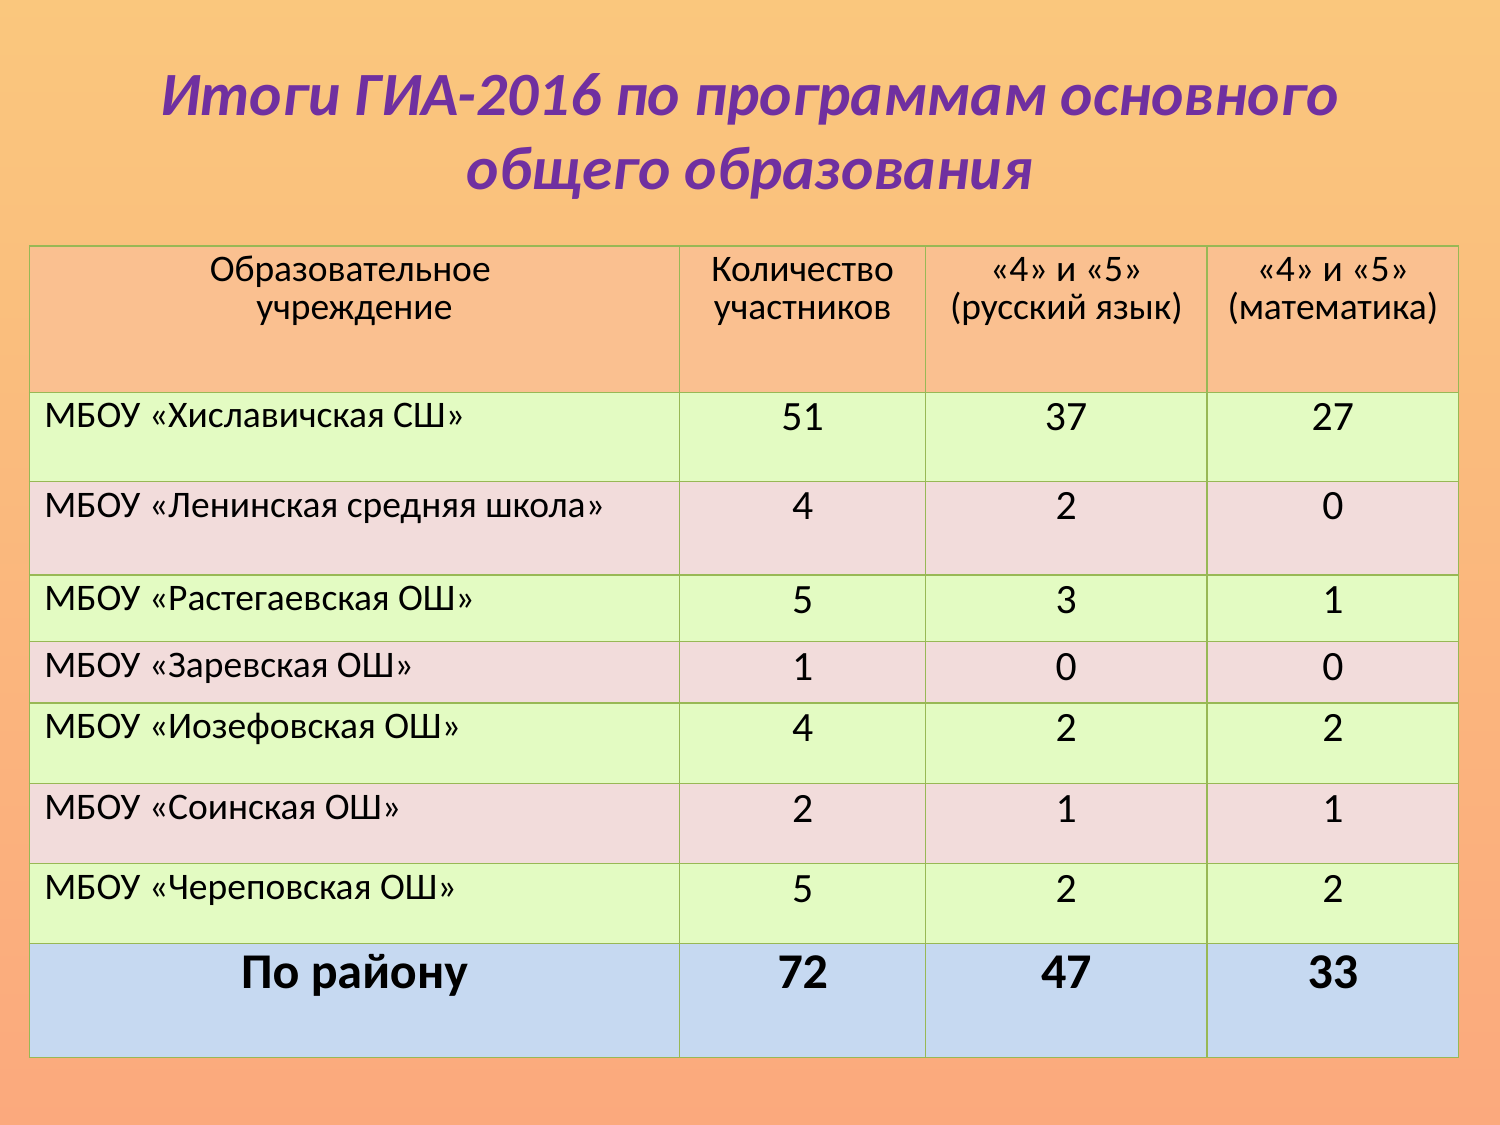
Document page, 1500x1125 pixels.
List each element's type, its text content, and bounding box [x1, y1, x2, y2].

table_cell 1 [680, 642, 925, 702]
table_cell 2 [926, 482, 1206, 574]
table_cell 1 [926, 784, 1206, 863]
title Итоги ГИА-2016 по программам основного общего образования [75, 45, 1425, 211]
table_cell 51 [680, 393, 925, 481]
table_cell 2 [680, 784, 925, 863]
table_cell 37 [926, 393, 1206, 481]
table_cell 5 [680, 576, 925, 641]
table_cell 72 [680, 944, 925, 1057]
table_cell По району [30, 944, 679, 1057]
table_header Образовательное учреждение [30, 247, 679, 392]
table_cell 1 [1208, 784, 1458, 863]
table_header Количество участников [680, 247, 925, 392]
table_cell МБОУ «Заревская ОШ» [30, 642, 679, 702]
table_cell 1 [1208, 576, 1458, 641]
table_cell МБОУ «Ленинская средняя школа» [30, 482, 679, 574]
table_cell 2 [1208, 864, 1458, 943]
table_cell 5 [680, 864, 925, 943]
table_cell МБОУ «Растегаевская ОШ» [30, 576, 679, 641]
table_cell МБОУ «Хиславичская СШ» [30, 393, 679, 481]
table_cell 33 [1208, 944, 1458, 1057]
table_cell 4 [680, 704, 925, 783]
table_cell 3 [926, 576, 1206, 641]
table_cell 0 [1208, 642, 1458, 702]
table_cell 47 [926, 944, 1206, 1057]
table_cell МБОУ «Череповская ОШ» [30, 864, 679, 943]
table_cell 27 [1208, 393, 1458, 481]
table_header «4» и «5» (русский язык) [926, 247, 1206, 392]
table_header «4» и «5» (математика) [1208, 247, 1458, 392]
table_cell 2 [1208, 704, 1458, 783]
table_cell 2 [926, 864, 1206, 943]
table_cell 2 [926, 704, 1206, 783]
table_cell 0 [926, 642, 1206, 702]
table_cell 4 [680, 482, 925, 574]
table_cell МБОУ «Соинская ОШ» [30, 784, 679, 863]
table_cell МБОУ «Иозефовская ОШ» [30, 704, 679, 783]
table_cell 0 [1208, 482, 1458, 574]
